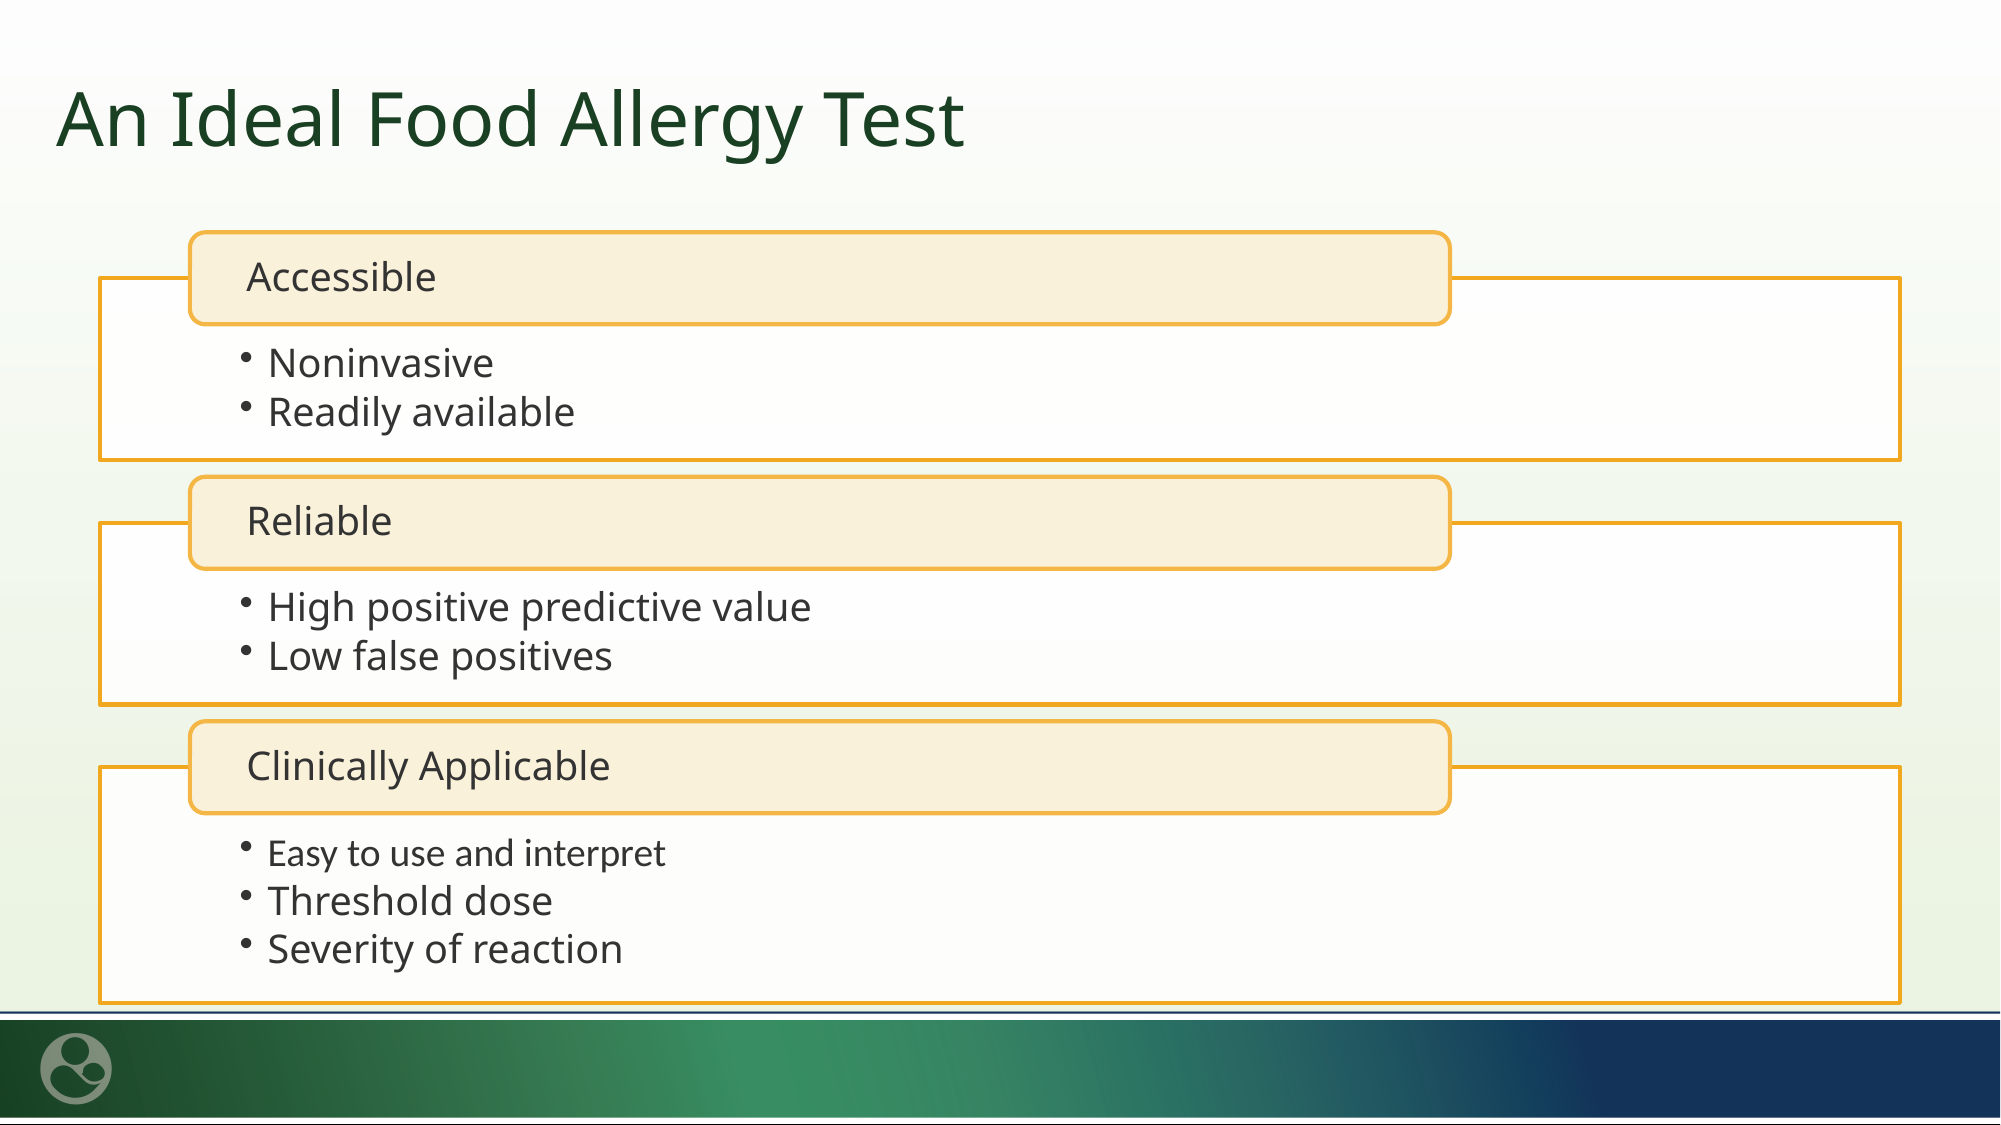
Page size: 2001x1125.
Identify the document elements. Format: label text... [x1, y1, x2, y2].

title An Ideal Food Allergy Test [41, 28, 1959, 217]
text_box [99, 217, 1901, 1018]
picture [0, 0, 2001, 1125]
